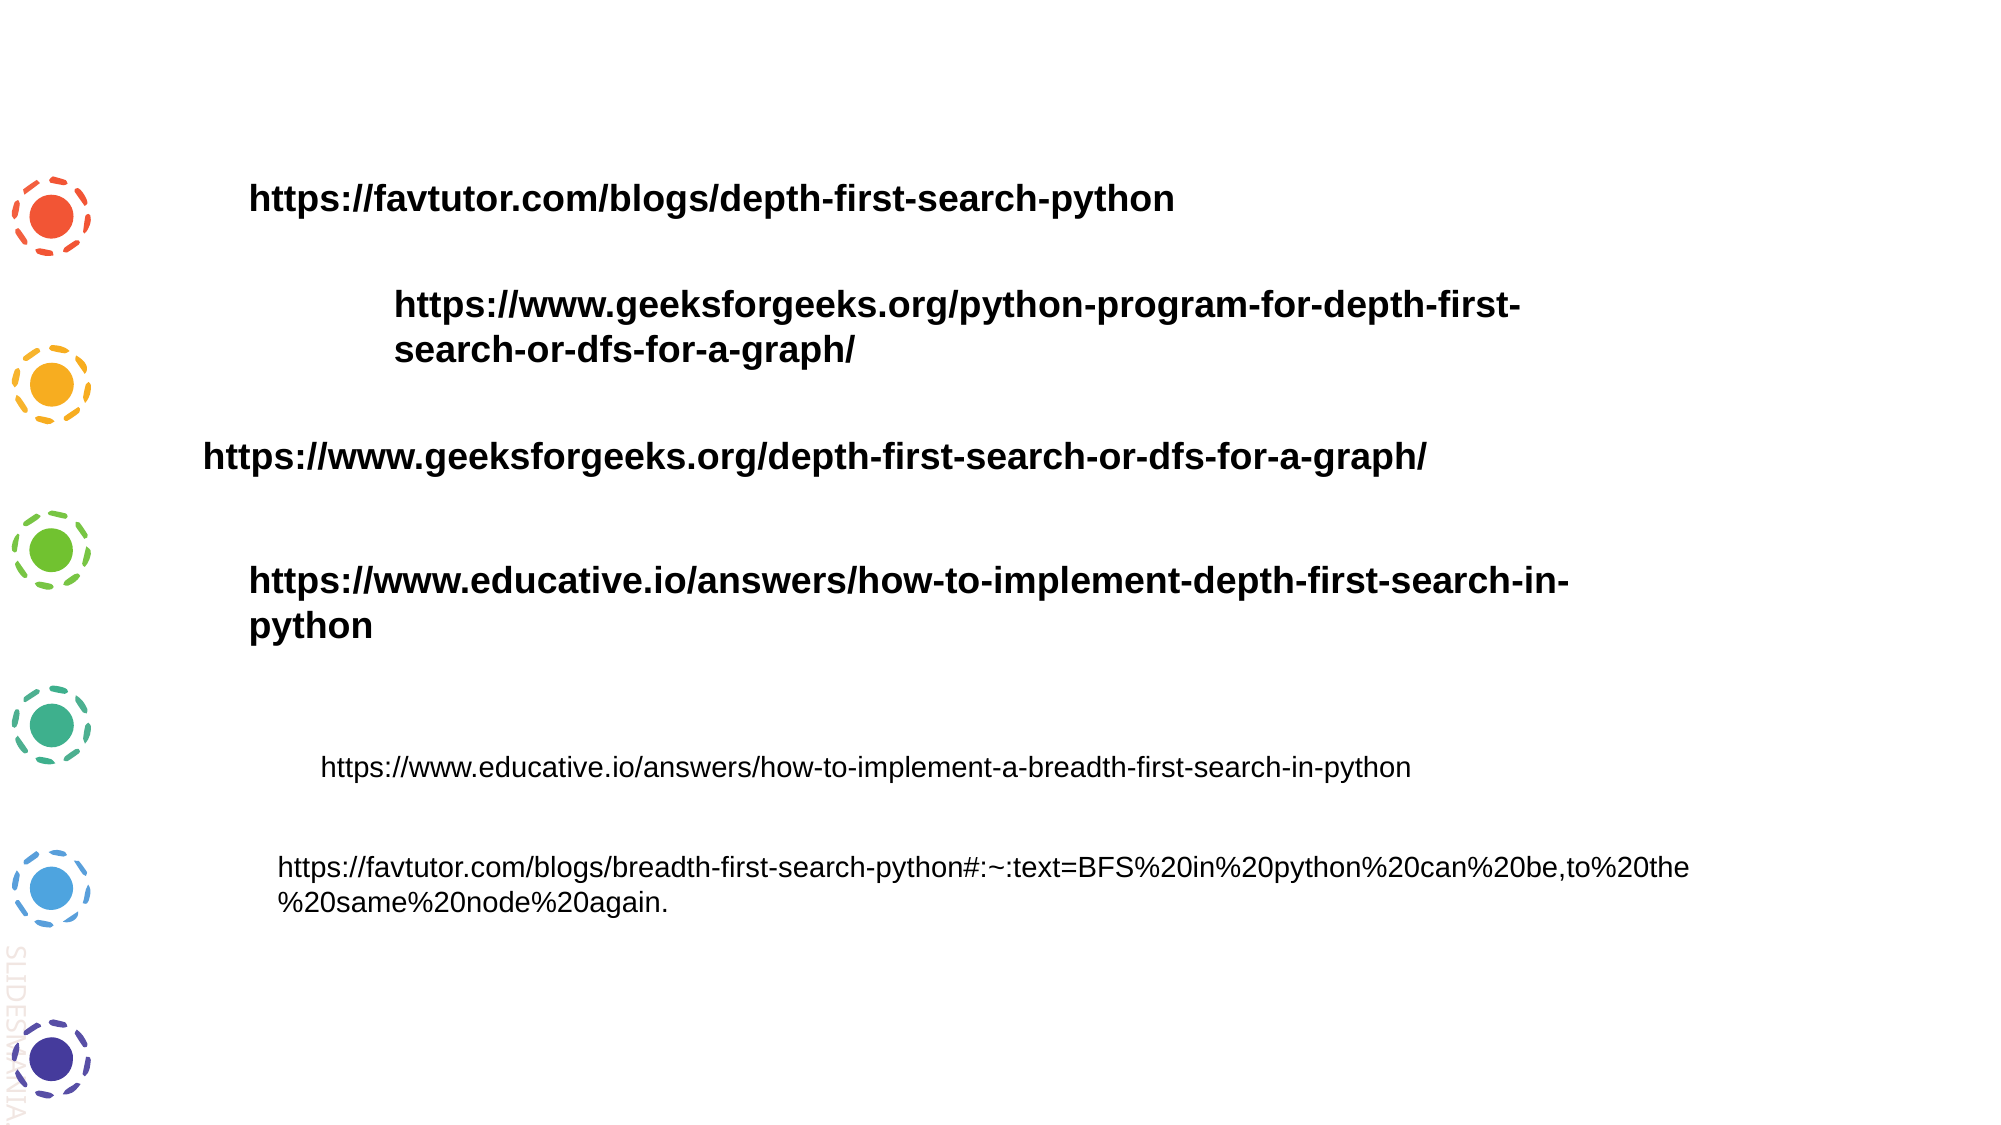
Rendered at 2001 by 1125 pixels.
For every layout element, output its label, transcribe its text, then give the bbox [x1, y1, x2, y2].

text_box https://www.geeksforgeeks.org/python-program-for-depth-first-search-or-dfs-for-a-graph/ [378, 265, 1657, 386]
text_box https://www.educative.io/answers/how-to-implement-depth-first-search-in-python [233, 541, 1636, 662]
text_box https://favtutor.com/blogs/depth-first-search-python [233, 159, 1498, 235]
text_box https://favtutor.com/blogs/breadth-first-search-python#:~:text=BFS%20in%20python%20can%20be,to%20the%20same%20node%20again. [262, 832, 1729, 933]
text_box https://www.geeksforgeeks.org/depth-first-search-or-dfs-for-a-graph/ [187, 417, 1590, 493]
text_box https://www.educative.io/answers/how-to-implement-a-breadth-first-search-in-python [305, 732, 1636, 798]
